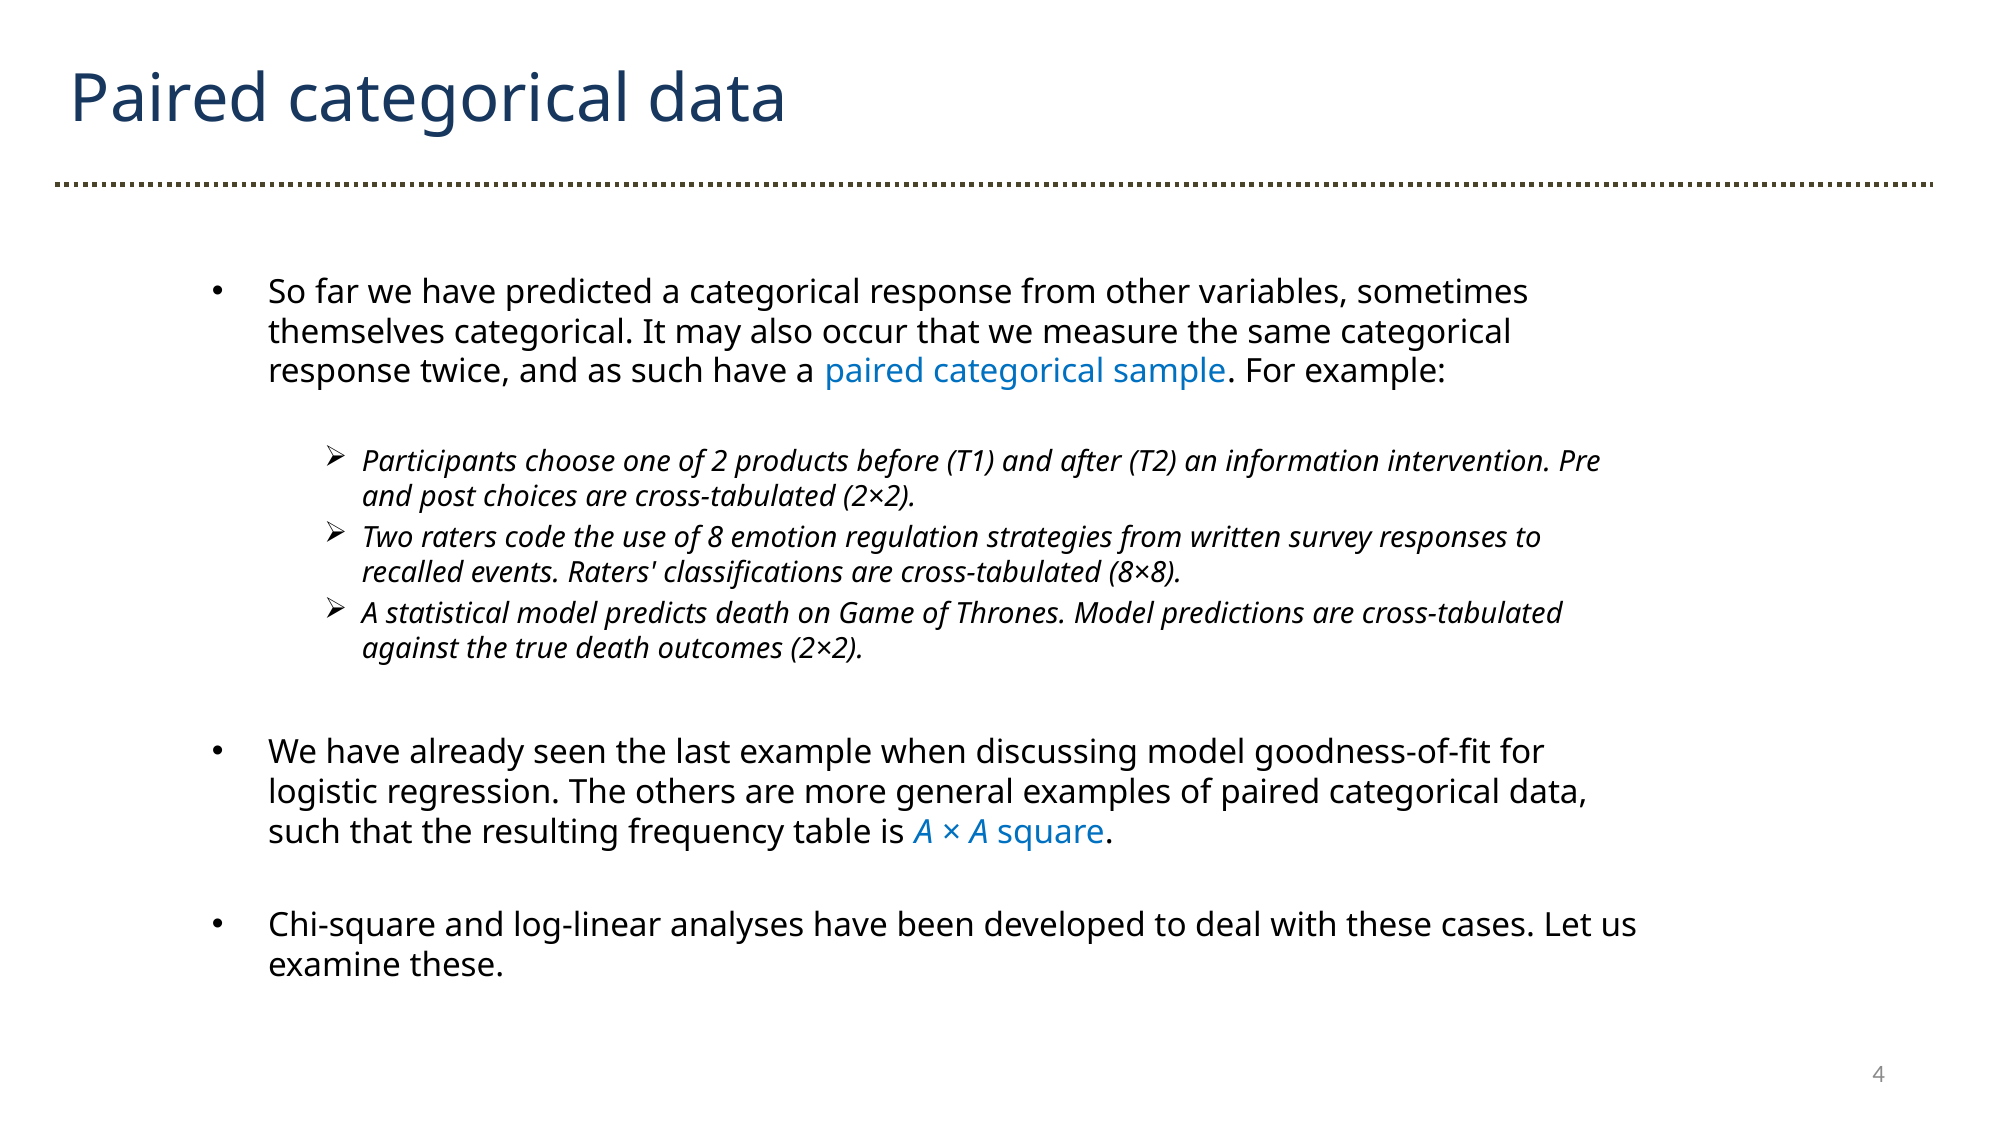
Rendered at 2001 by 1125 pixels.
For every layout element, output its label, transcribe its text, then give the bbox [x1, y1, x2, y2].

list So far we have predicted a categorical response from other variables, sometimes themselves categorical. It may also occur that we measure the same categorical response twice, and as such have a paired categorical sample. For example: Participants choose one of 2 products before (T1) and after (T2) an information intervention. Pre and post choices are cross-tabulated (2×2). Two raters code the use of 8 emotion regulation strategies from written survey responses to recalled events. Raters' classifications are cross-tabulated (8×8). A statistical model predicts death on Game of Thrones. Model predictions are cross-tabulated against the true death outcomes (2×2). We have already seen the last example when discussing model goodness-of-fit for logistic regression. The others are more general examples of paired categorical data, such that the resulting frequency table is A × A square. Chi-square and log-linear analyses have been developed to deal with these cases. Let us examine these. [196, 262, 1662, 1071]
text_box Paired categorical data [55, 47, 1804, 143]
slide_number 4 [1433, 1042, 1900, 1103]
